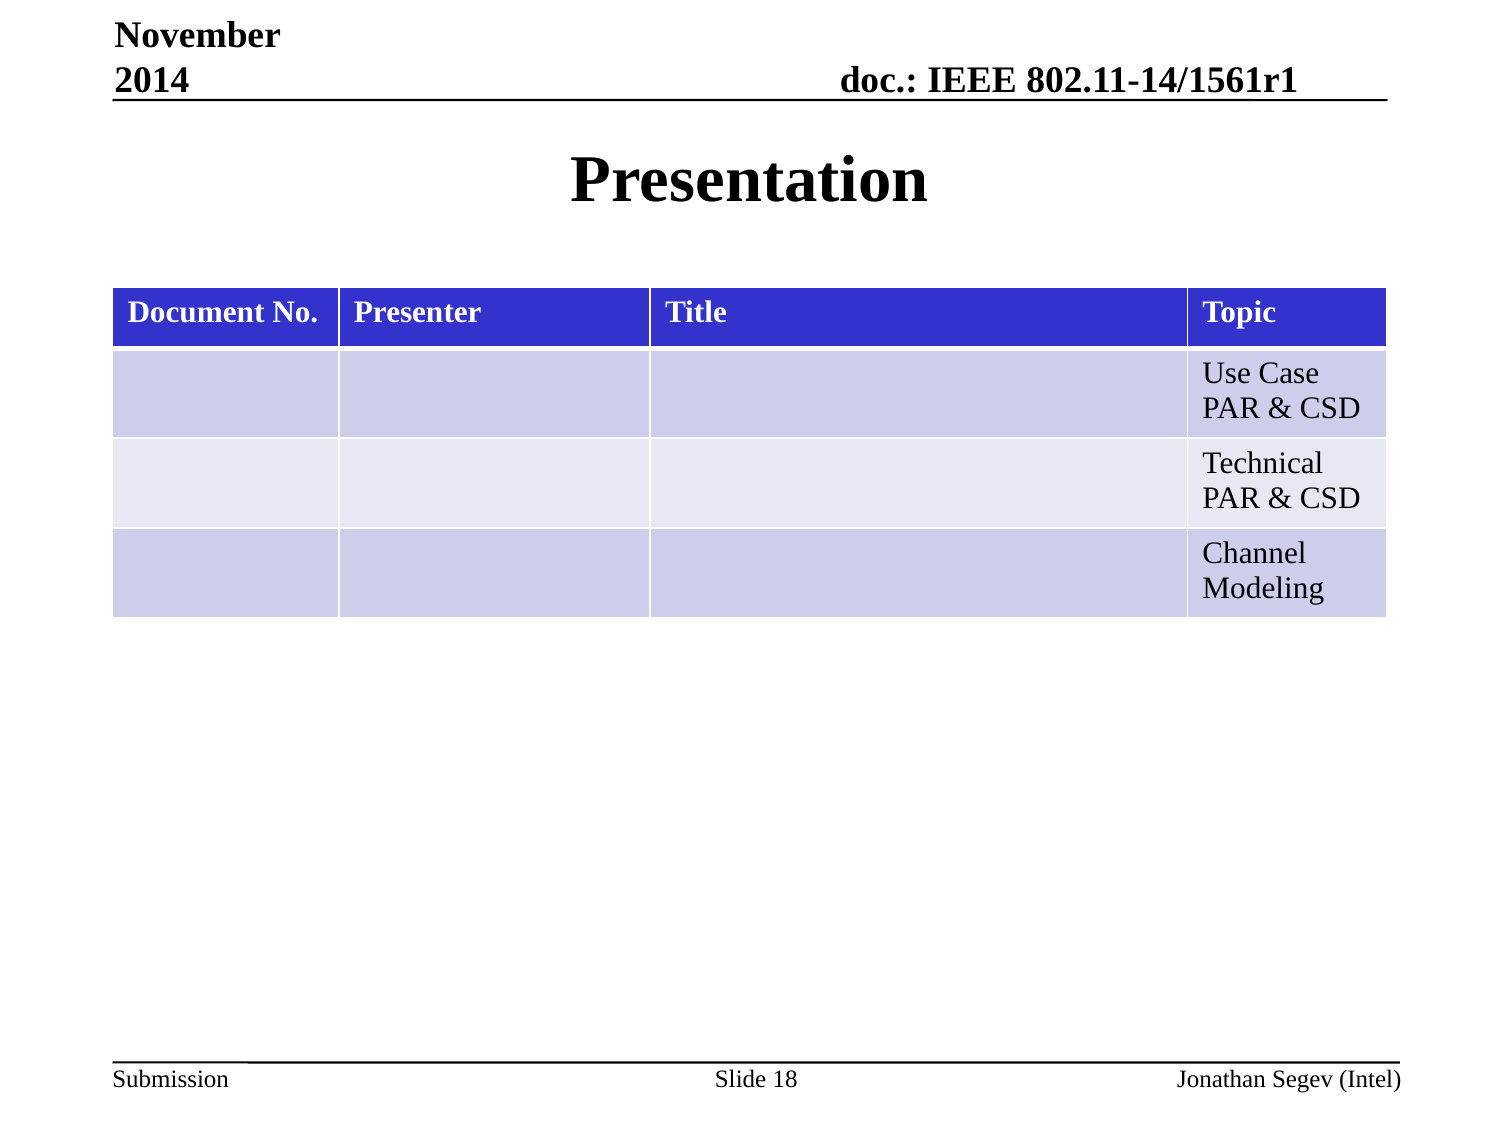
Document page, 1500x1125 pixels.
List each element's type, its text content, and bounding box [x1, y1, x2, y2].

table_cell [340, 351, 649, 437]
footer Jonathan Segev (Intel) [1024, 1061, 1402, 1093]
table_cell [113, 439, 338, 527]
table_header Title [651, 288, 1187, 346]
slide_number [114, 54, 358, 87]
slide_number Slide 18 [712, 1061, 800, 1093]
text_box Presentation [112, 87, 1388, 263]
table_cell Use Case PAR & CSD [1188, 351, 1386, 437]
table_header Presenter [340, 288, 649, 346]
table_cell Channel Modeling [1188, 529, 1386, 617]
table_cell [651, 439, 1187, 527]
table_cell Technical PAR & CSD [1188, 439, 1386, 527]
table_cell [113, 529, 338, 617]
table_header Topic [1188, 288, 1386, 346]
table_cell [651, 529, 1187, 617]
table_cell [113, 351, 338, 437]
table_header Document No. [113, 288, 338, 346]
table_cell [340, 439, 649, 527]
table_cell [651, 351, 1187, 437]
table_cell [340, 529, 649, 617]
